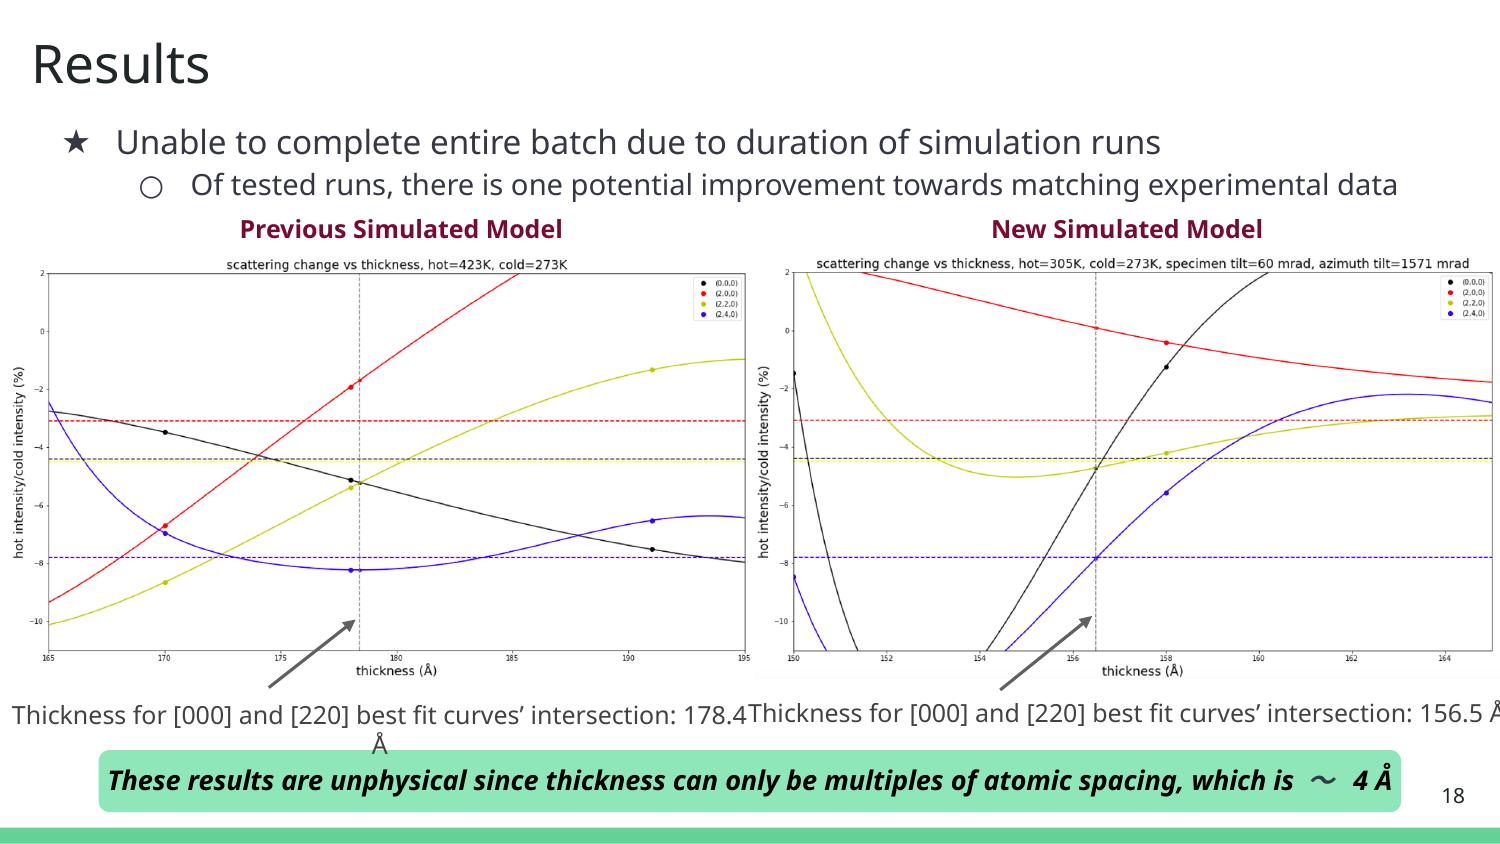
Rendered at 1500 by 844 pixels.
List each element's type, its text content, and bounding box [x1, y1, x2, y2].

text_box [999, 615, 1093, 691]
text_box Previous Simulated Model [212, 198, 591, 253]
text_box These results are unphysical since thickness can only be multiples of atomic spacing, which is 〜 4 Å [90, 748, 1410, 811]
text_box Thickness for [000] and [220] best fit curves’ intersection: 178.4 Å [0, 684, 765, 775]
picture [755, 255, 1500, 679]
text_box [268, 619, 356, 688]
picture [10, 255, 754, 679]
list Unable to complete entire batch due to duration of simulation runs Of tested runs, there is one potential improvement towards matching experimental data [25, 100, 1475, 221]
slide_number ‹#› [1389, 764, 1480, 830]
title Results [16, 15, 1415, 110]
text_box Thickness for [000] and [220] best fit curves’ intersection: 156.5 Å [699, 686, 1500, 743]
text_box New Simulated Model [956, 198, 1299, 253]
